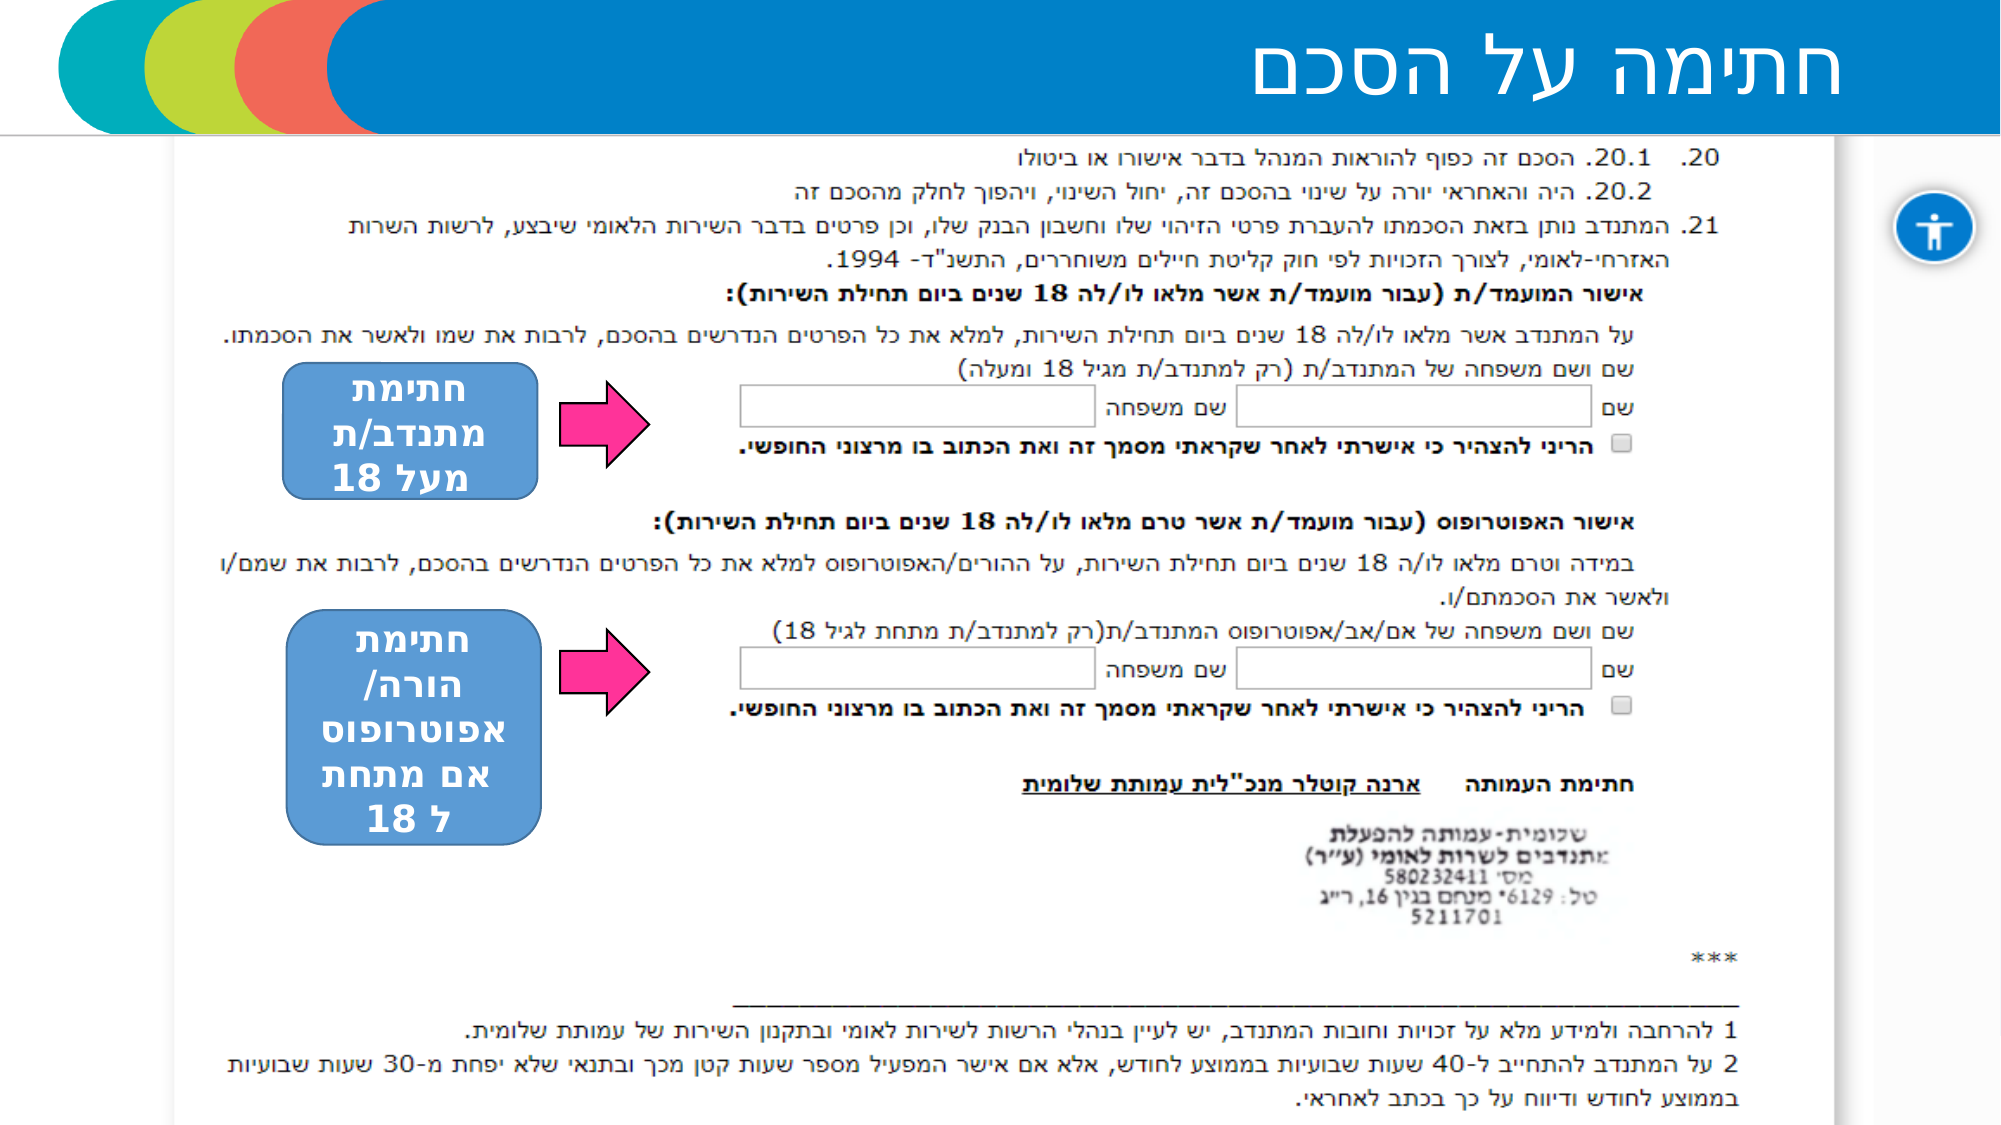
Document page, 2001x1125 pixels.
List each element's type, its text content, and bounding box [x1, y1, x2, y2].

picture [0, 0, 2001, 1125]
title חתימה על הסכם [410, 0, 1863, 134]
